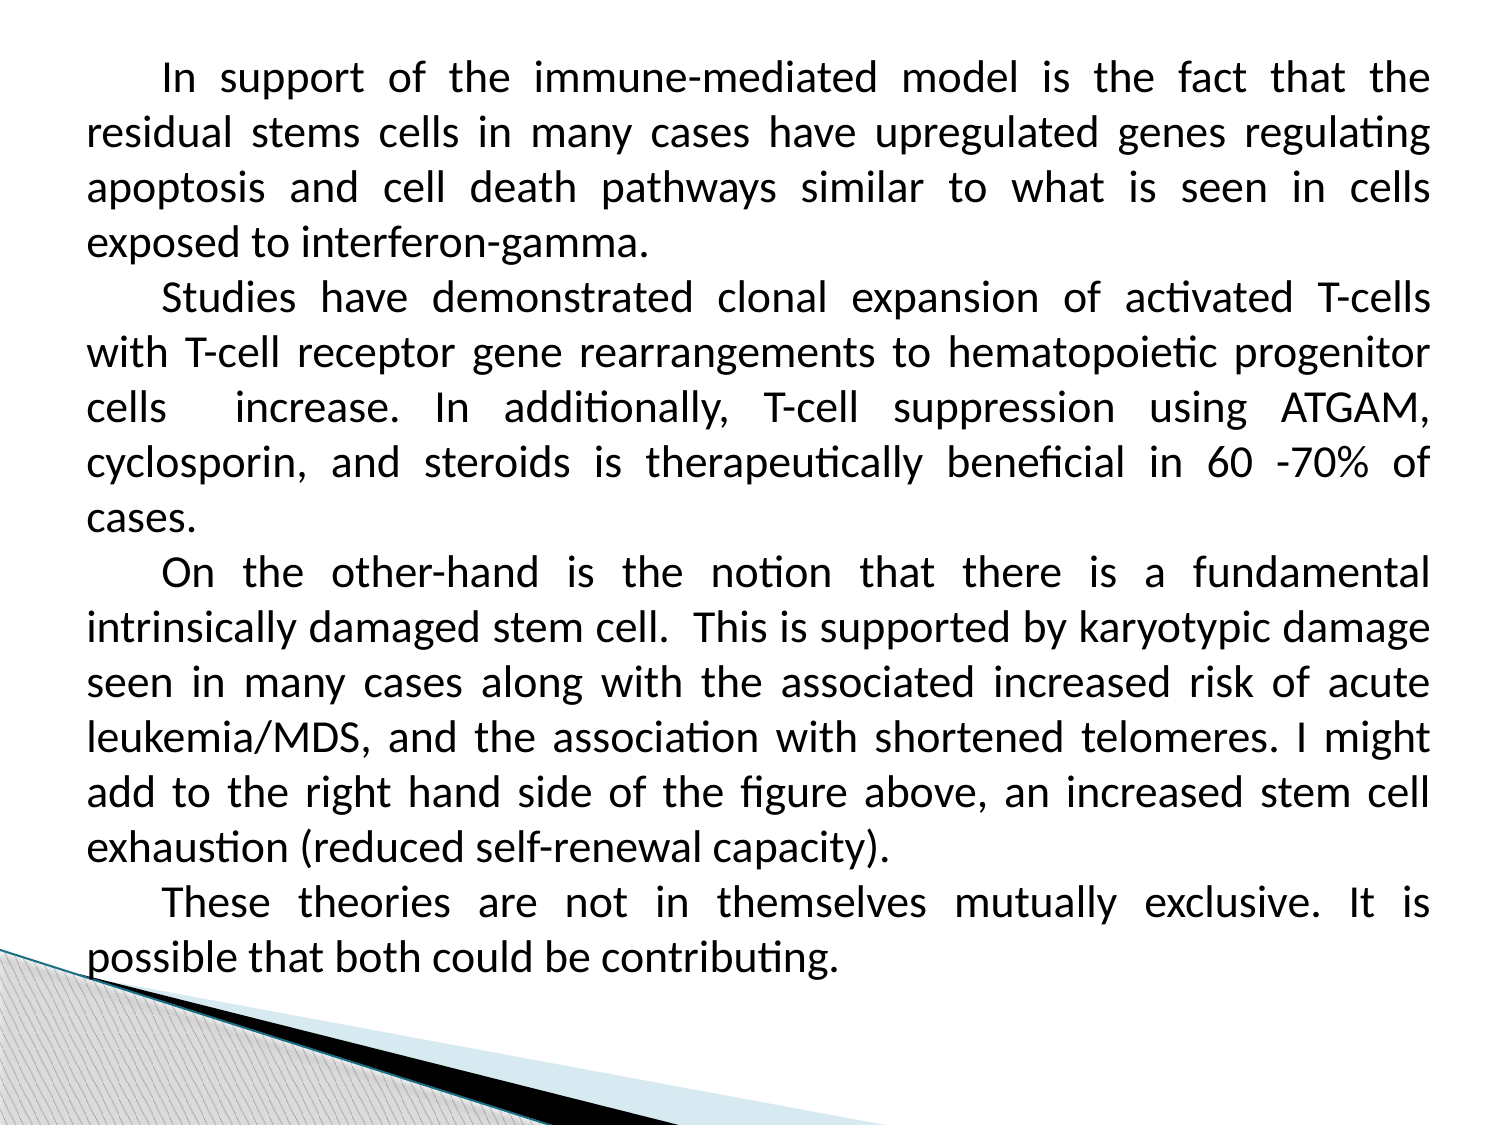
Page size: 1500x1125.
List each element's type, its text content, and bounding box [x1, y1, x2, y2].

text_box In support of the immune-mediated model is the fact that the residual stems cells in many cases have upregulated genes regulating apoptosis and cell death pathways similar to what is seen in cells exposed to interferon-gamma. Studies have demonstrated clonal expansion of activated T-cells with T-cell receptor gene rearrangements to hematopoietic progenitor cells increase. In additionally, T-cell suppression using ATGAM, cyclosporin, and steroids is therapeutically beneficial in 60 -70% of cases. On the other-hand is the notion that there is a fundamental intrinsically damaged stem cell. This is supported by karyotypic damage seen in many cases along with the associated increased risk of acute leukemia/MDS, and the association with shortened telomeres. I might add to the right hand side of the figure above, an increased stem cell exhaustion (reduced self-renewal capacity). These theories are not in themselves mutually exclusive. It is possible that both could be contributing. [71, 39, 1447, 989]
